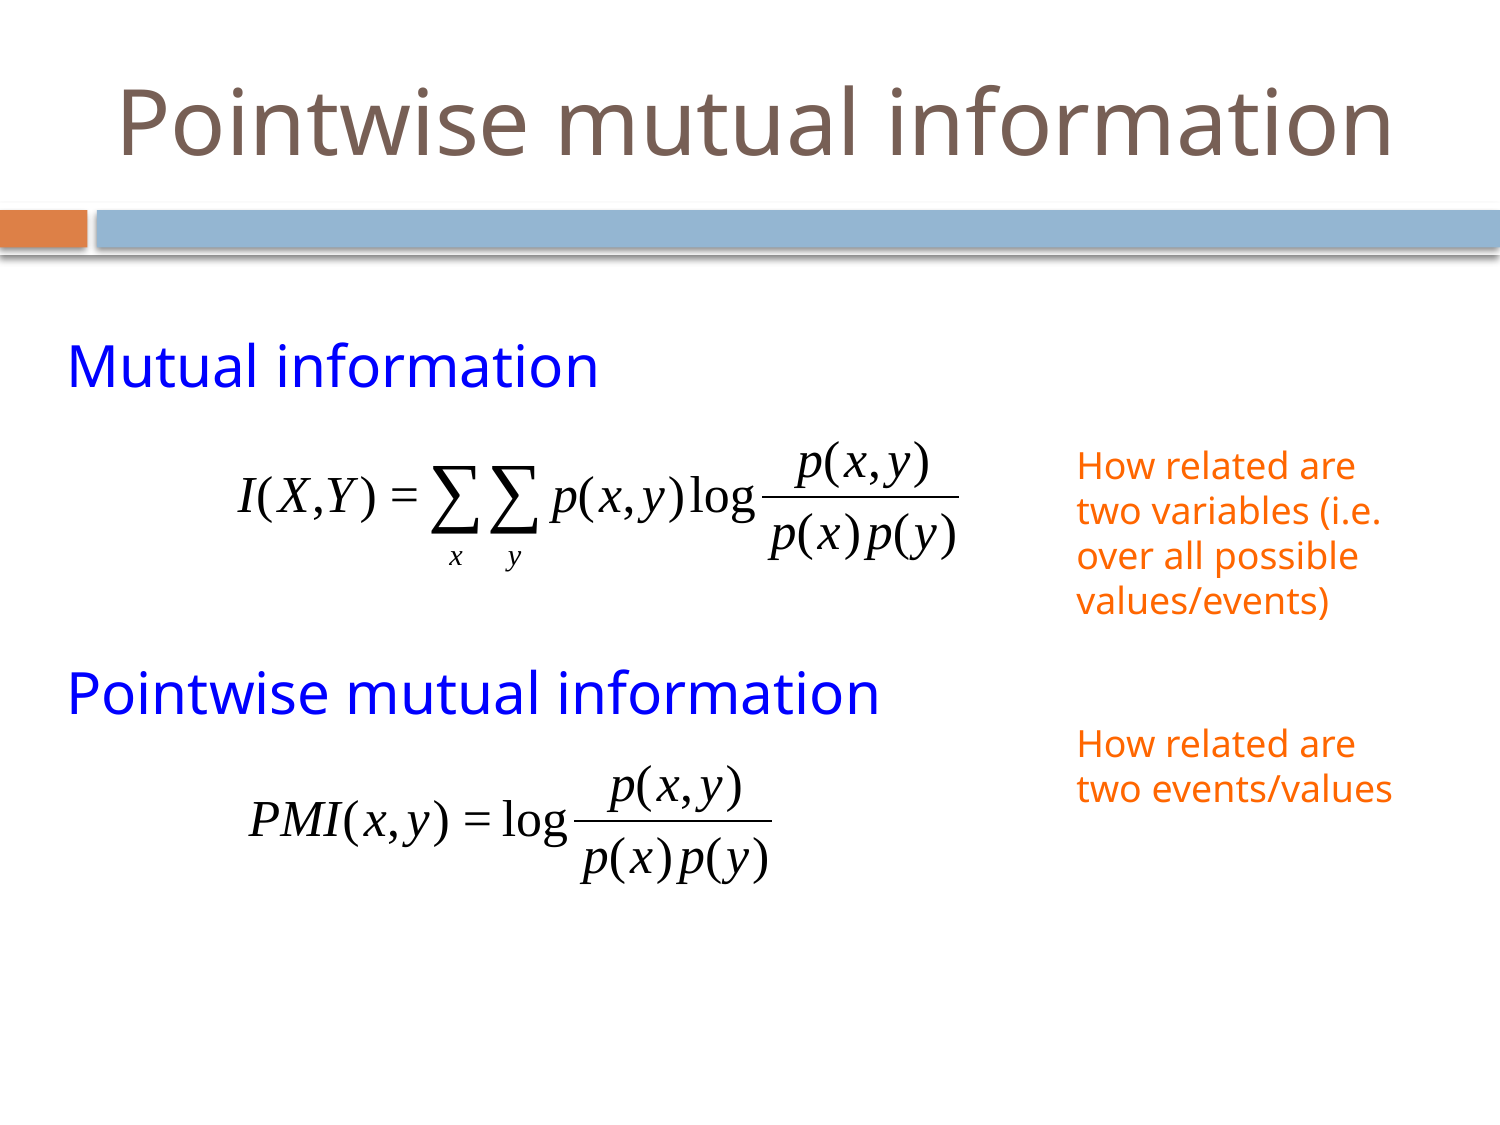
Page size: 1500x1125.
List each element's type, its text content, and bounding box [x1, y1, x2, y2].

text_box Mutual information [51, 321, 679, 407]
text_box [228, 434, 965, 578]
title Pointwise mutual information [100, 37, 1438, 200]
text_box How related are two events/values [1061, 712, 1438, 818]
text_box How related are two variables (i.e. over all possible values/events) [1061, 434, 1438, 630]
text_box Pointwise mutual information [51, 648, 965, 734]
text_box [239, 757, 777, 893]
